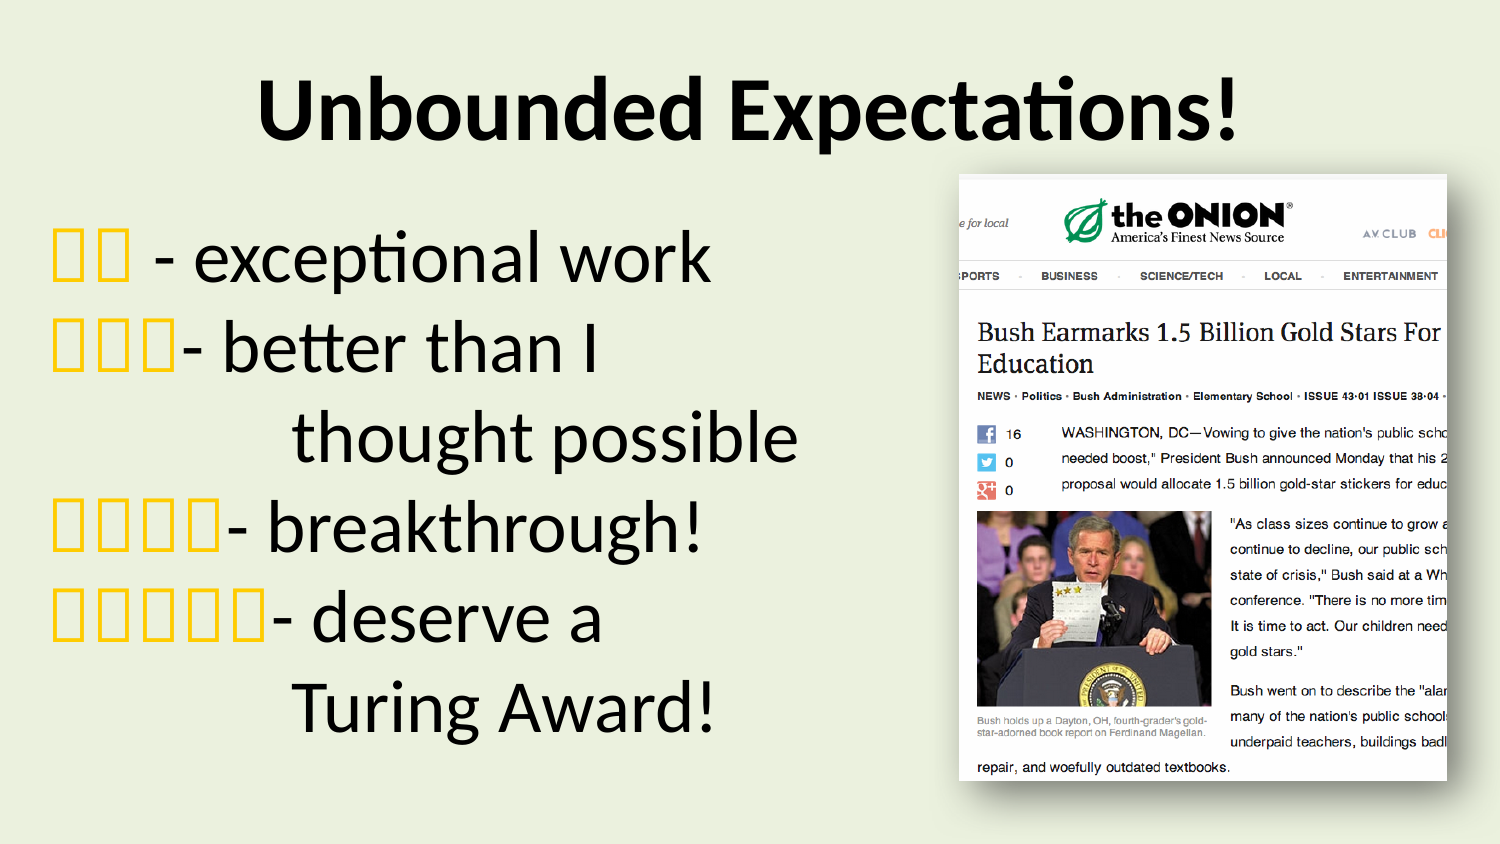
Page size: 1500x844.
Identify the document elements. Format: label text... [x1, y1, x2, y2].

picture [959, 174, 1448, 782]
text_box  - exceptional work - better than I thought possible - breakthrough! - deserve a Turing Award! [31, 200, 920, 755]
title Unbounded Expectations! [75, 33, 1425, 175]
